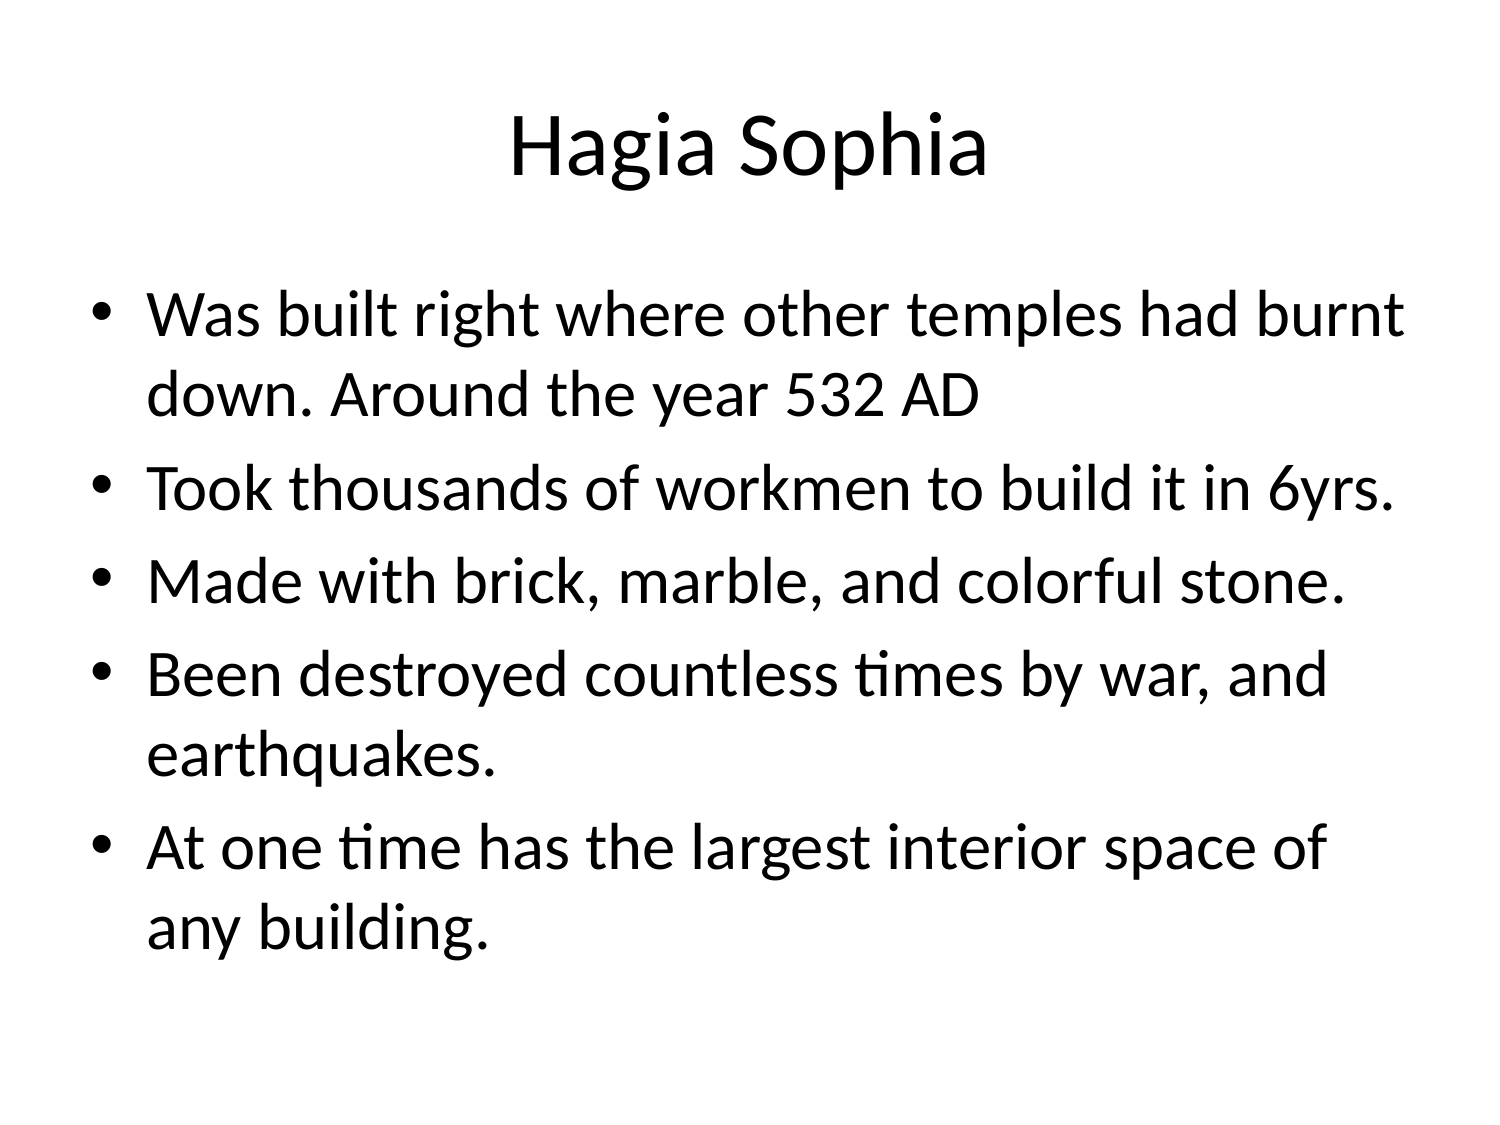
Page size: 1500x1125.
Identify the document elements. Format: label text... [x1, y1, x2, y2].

list Was built right where other temples had burnt down. Around the year 532 AD Took thousands of workmen to build it in 6yrs. Made with brick, marble, and colorful stone. Been destroyed countless times by war, and earthquakes. At one time has the largest interior space of any building. [75, 262, 1425, 1005]
title Hagia Sophia [75, 45, 1425, 233]
